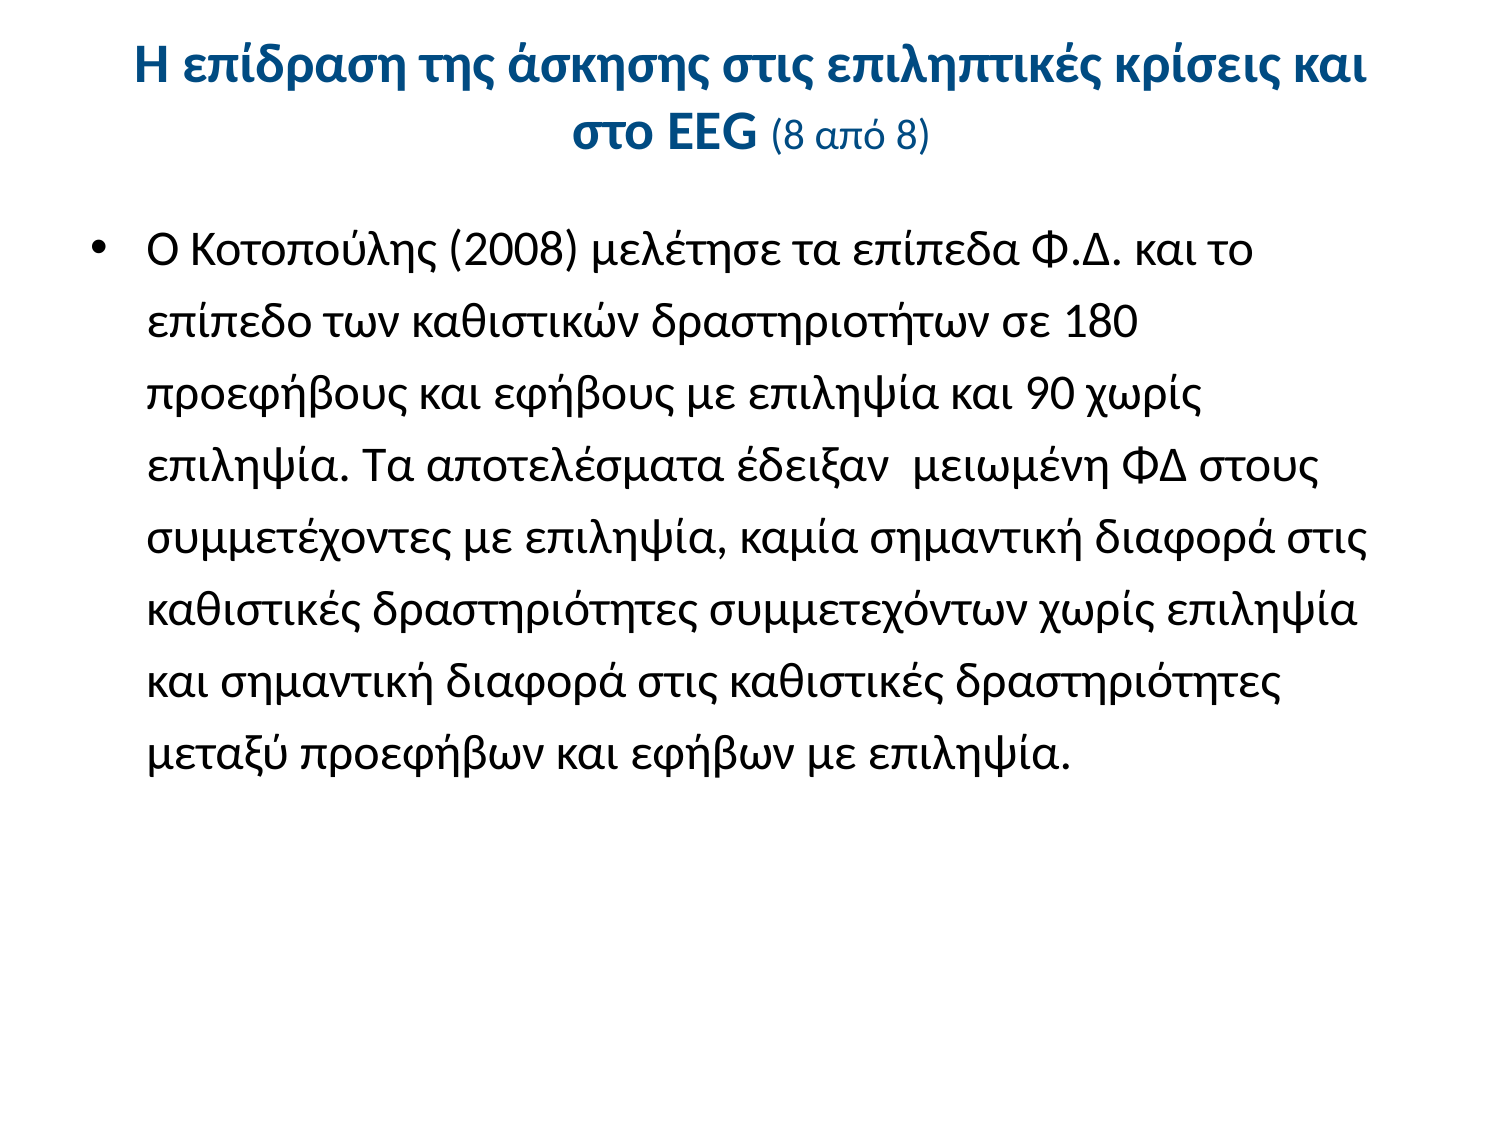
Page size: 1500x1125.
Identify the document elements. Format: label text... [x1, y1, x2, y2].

list Ο Κοτοπούλης (2008) μελέτησε τα επίπεδα Φ.Δ. και το επίπεδο των καθιστικών δραστηριοτήτων σε 180 προεφήβους και εφήβους με επιληψία και 90 χωρίς επιληψία. Τα αποτελέσματα έδειξαν μειωμένη ΦΔ στους συμμετέχοντες με επιληψία, καμία σημαντική διαφορά στις καθιστικές δραστηριότητες συμμετεχόντων χωρίς επιληψία και σημαντική διαφορά στις καθιστικές δραστηριότητες μεταξύ προεφήβων και εφήβων με επιληψία. [75, 196, 1425, 1024]
title Η επίδραση της άσκησης στις επιληπτικές κρίσεις και στο ΕΕG (8 από 8) [76, 19, 1427, 169]
